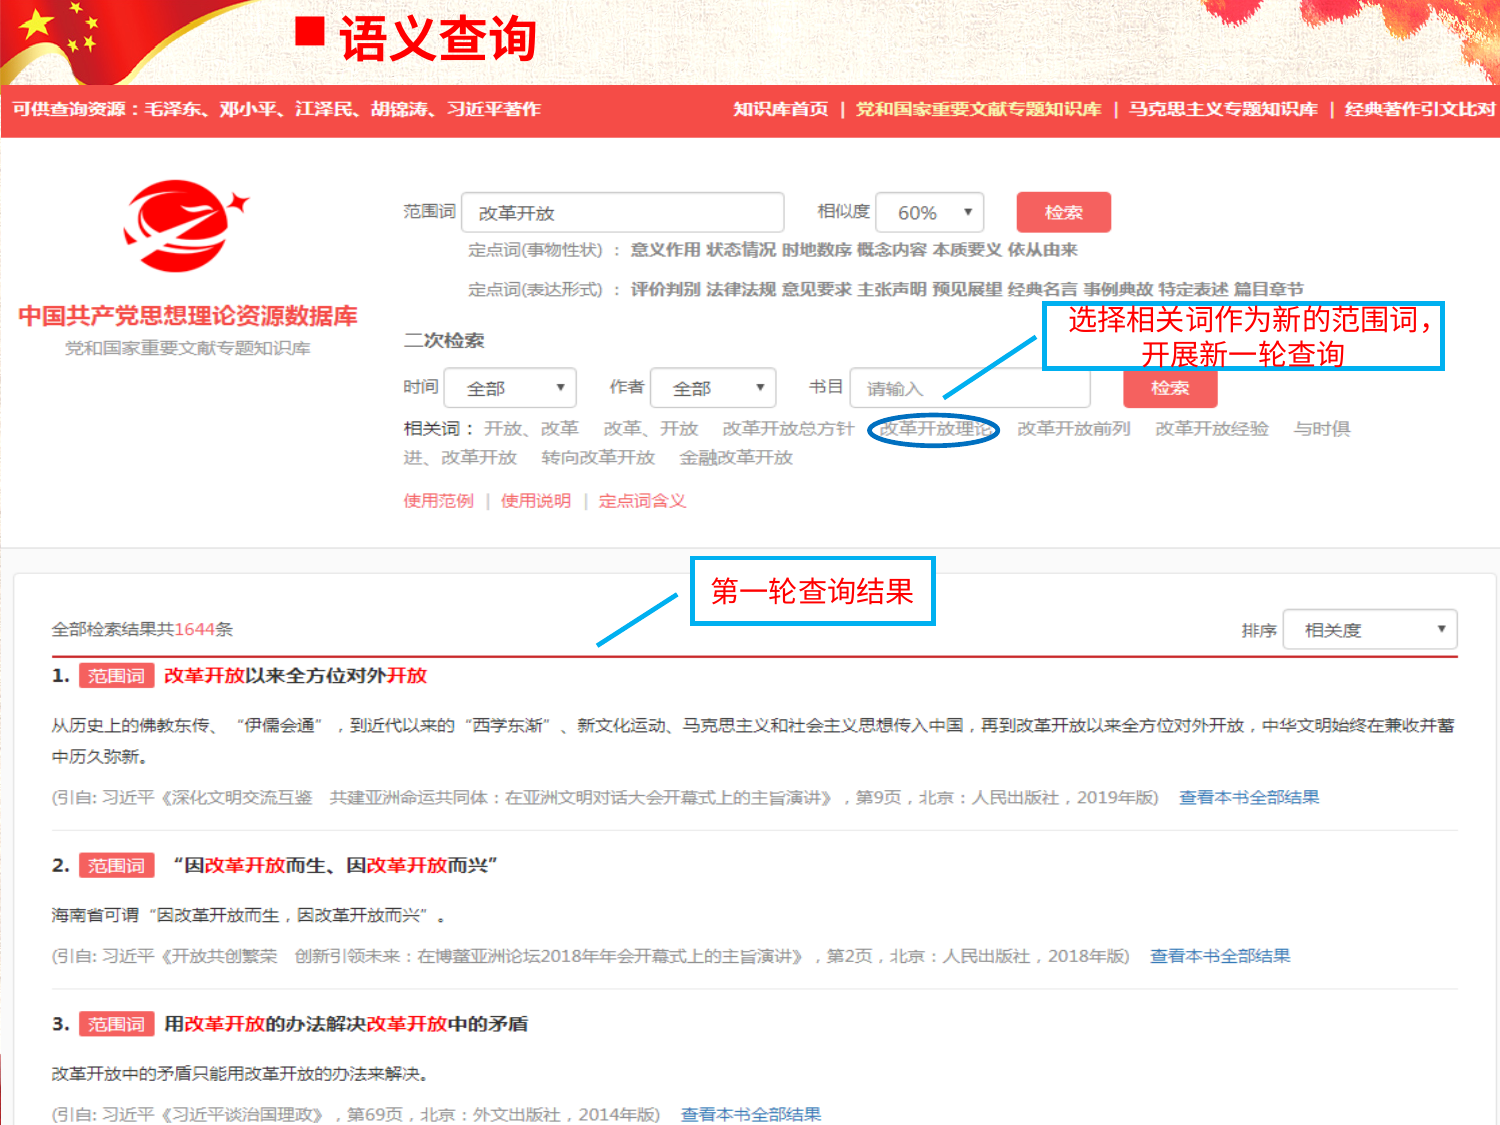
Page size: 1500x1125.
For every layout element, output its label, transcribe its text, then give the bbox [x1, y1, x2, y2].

picture [0, 0, 1500, 1125]
text_box 语义查询 [276, 0, 693, 75]
